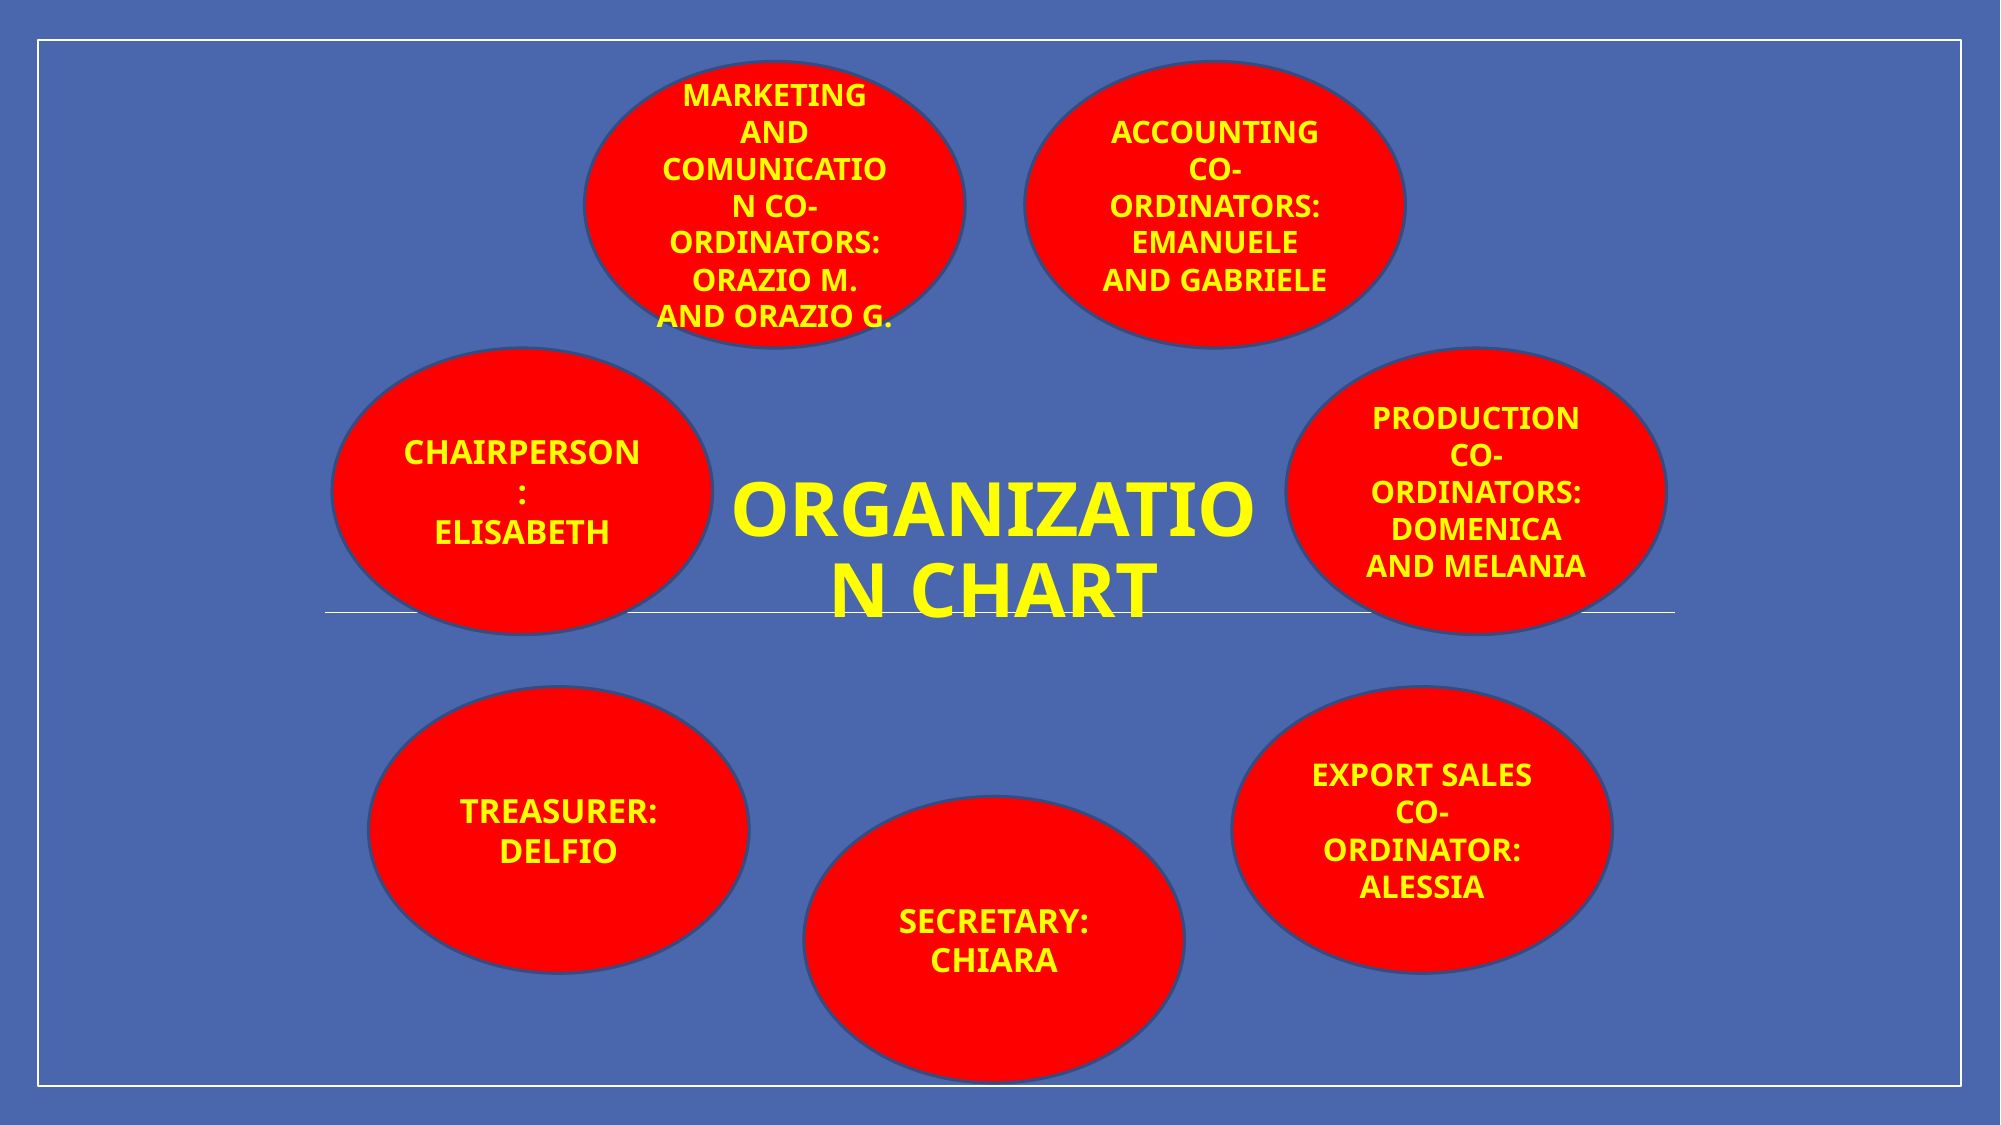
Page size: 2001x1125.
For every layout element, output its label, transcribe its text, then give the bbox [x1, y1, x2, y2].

text_box MARKETING AND COMUNICATION CO-ORDINATORS: ORAZIO M. AND ORAZIO G. [582, 59, 967, 350]
text_box SECRETARY: CHIARA [802, 794, 1187, 1085]
text_box TREASURER: DELFIO [366, 685, 751, 975]
text_box PRODUCTION CO-ORDINATORS: DOMENICA AND MELANIA [1284, 346, 1669, 637]
text_box EXPORT SALES CO-ORDINATOR: ALESSIA [1230, 685, 1615, 975]
text_box CHAIRPERSON: ELISABETH [330, 346, 715, 637]
text_box ACCOUNTING CO-ORDINATORS: EMANUELE AND GABRIELE [1023, 59, 1407, 350]
subtitle ORGANIZATION CHART [714, 464, 1274, 577]
